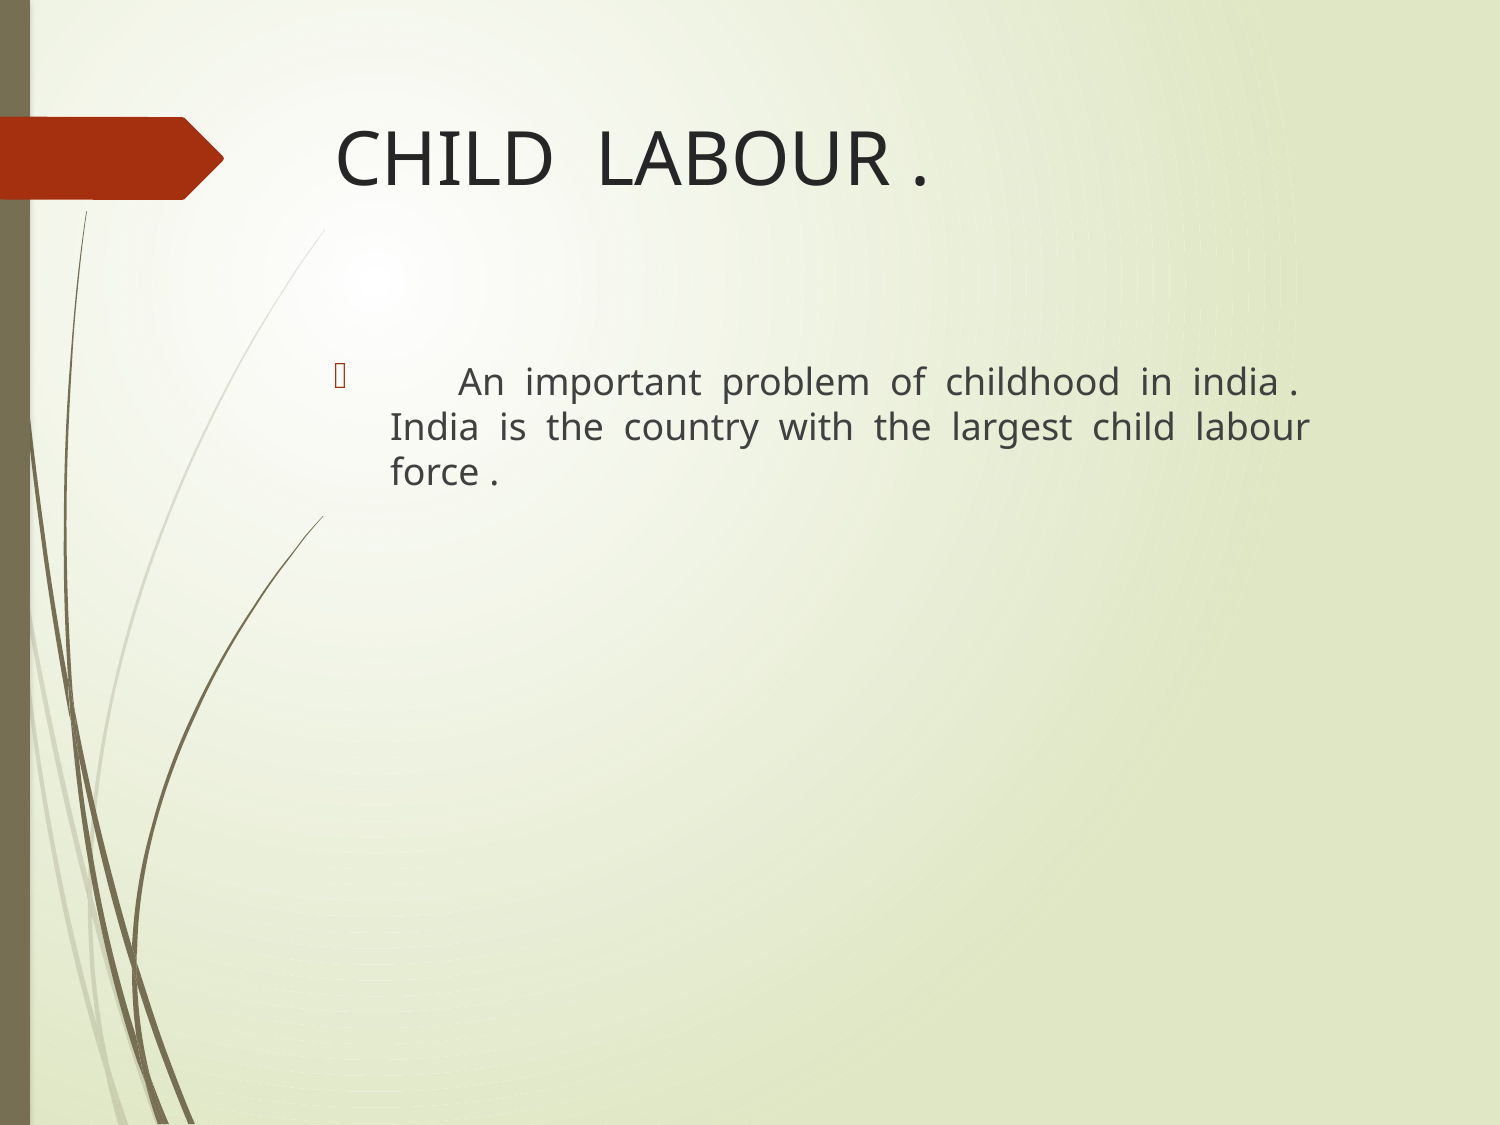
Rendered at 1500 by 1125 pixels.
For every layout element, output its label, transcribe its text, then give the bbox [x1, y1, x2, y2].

title CHILD LABOUR . [319, 102, 1400, 313]
list An important problem of childhood in india . India is the country with the largest child labour force . [318, 350, 1400, 970]
